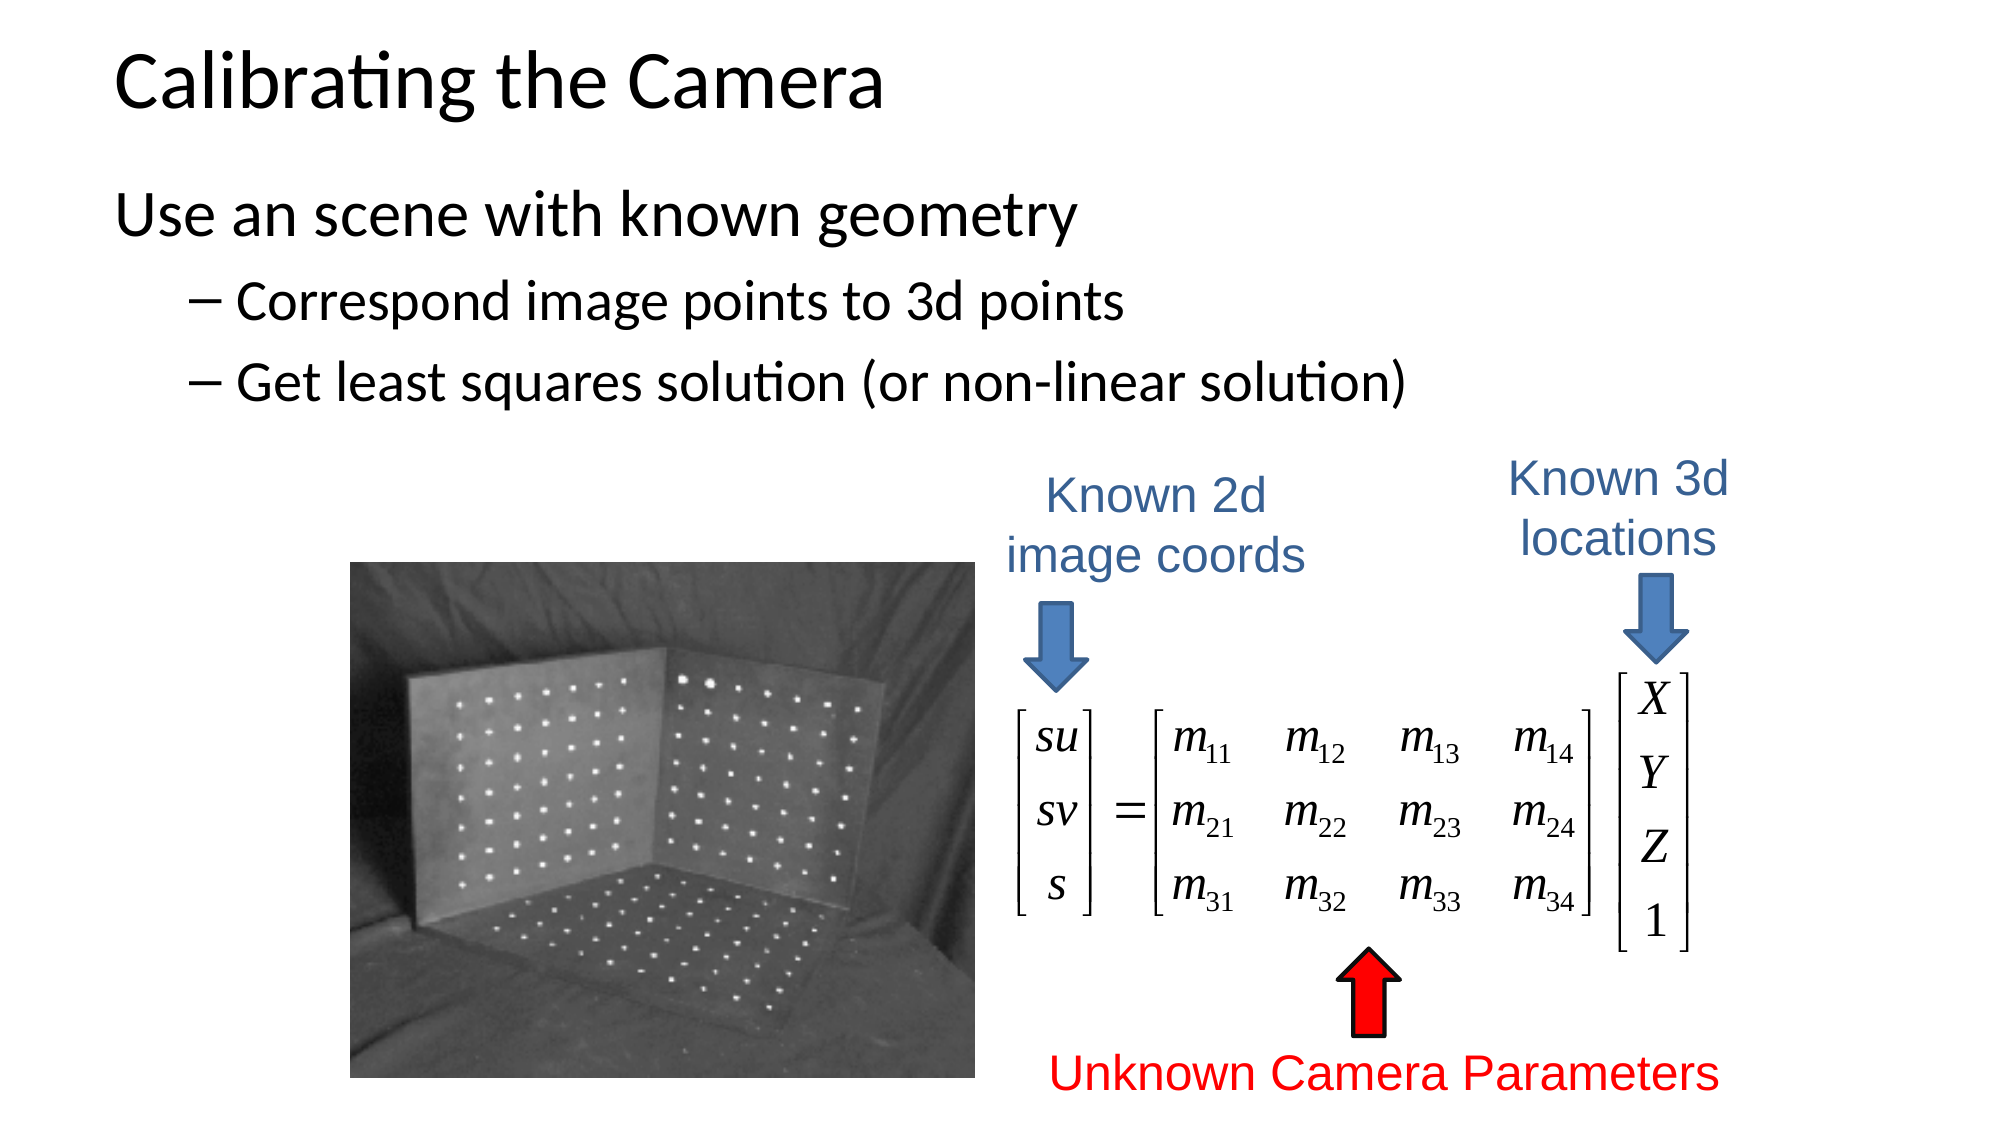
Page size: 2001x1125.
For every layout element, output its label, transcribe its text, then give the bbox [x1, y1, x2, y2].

title Calibrating the Camera [99, 0, 1901, 151]
text_box Known 3d locations [1462, 438, 1775, 574]
text_box [1335, 969, 1402, 1033]
picture [349, 562, 976, 1078]
text_box [1023, 601, 1090, 662]
text_box Known 2d image coords [987, 455, 1325, 591]
text_box [1623, 574, 1690, 662]
list Use an scene with known geometry Correspond image points to 3d points Get least squares solution (or non-linear solution) [99, 162, 1901, 1006]
text_box Unknown Camera Parameters [1018, 1033, 1750, 1109]
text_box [1005, 664, 1707, 962]
